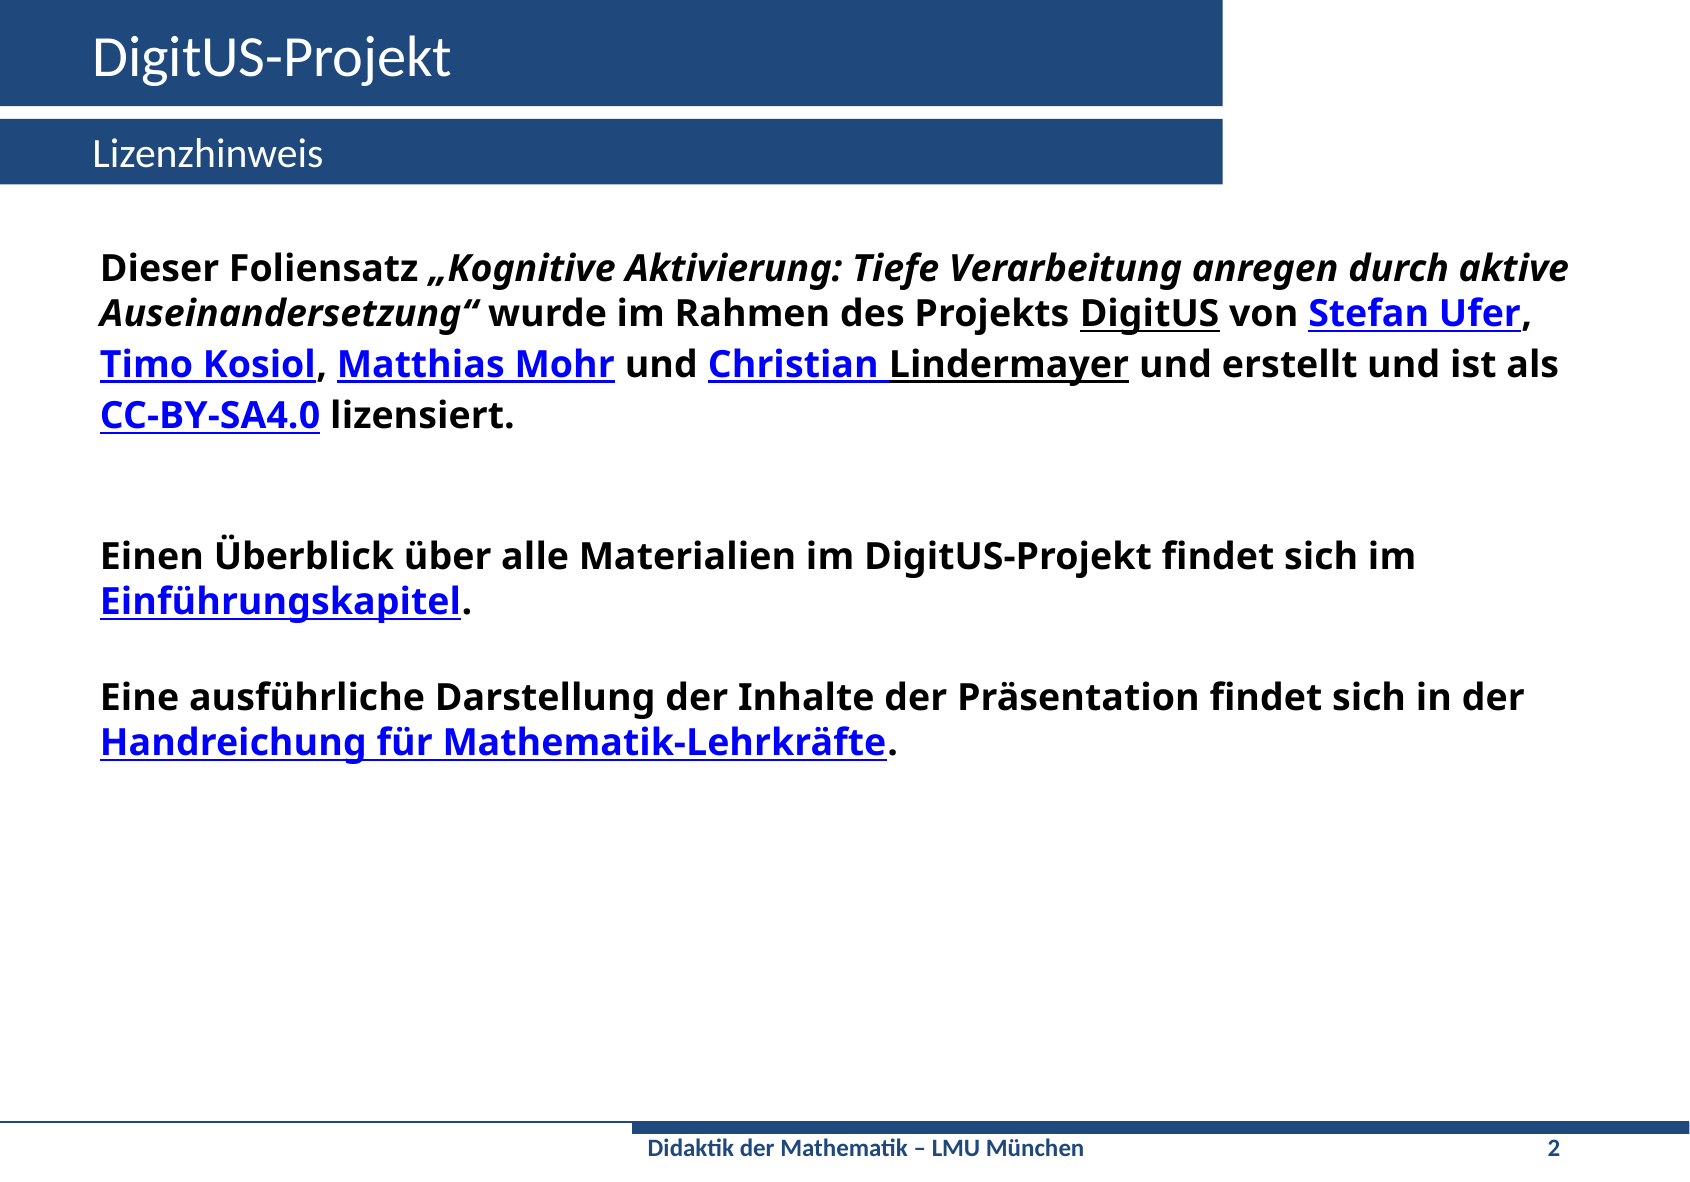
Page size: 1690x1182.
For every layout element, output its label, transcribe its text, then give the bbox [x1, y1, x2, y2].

list Lizenzhinweis [76, 117, 1211, 185]
list Dieser Foliensatz „Kognitive Aktivierung: Tiefe Verarbeitung anregen durch aktive Auseinandersetzung“ wurde im Rahmen des Projekts DigitUS von Stefan Ufer, Timo Kosiol, Matthias Mohr und Christian Lindermayer und erstellt und ist als CC-BY-SA4.0 lizensiert. Einen Überblick über alle Materialien im DigitUS-Projekt findet sich im Einführungskapitel. Eine ausführliche Darstellung der Inhalte der Präsentation findet sich in der Handreichung für Mathematik-Lehrkräfte. [84, 236, 1605, 1056]
title DigitUS-Projekt [76, 0, 1211, 107]
